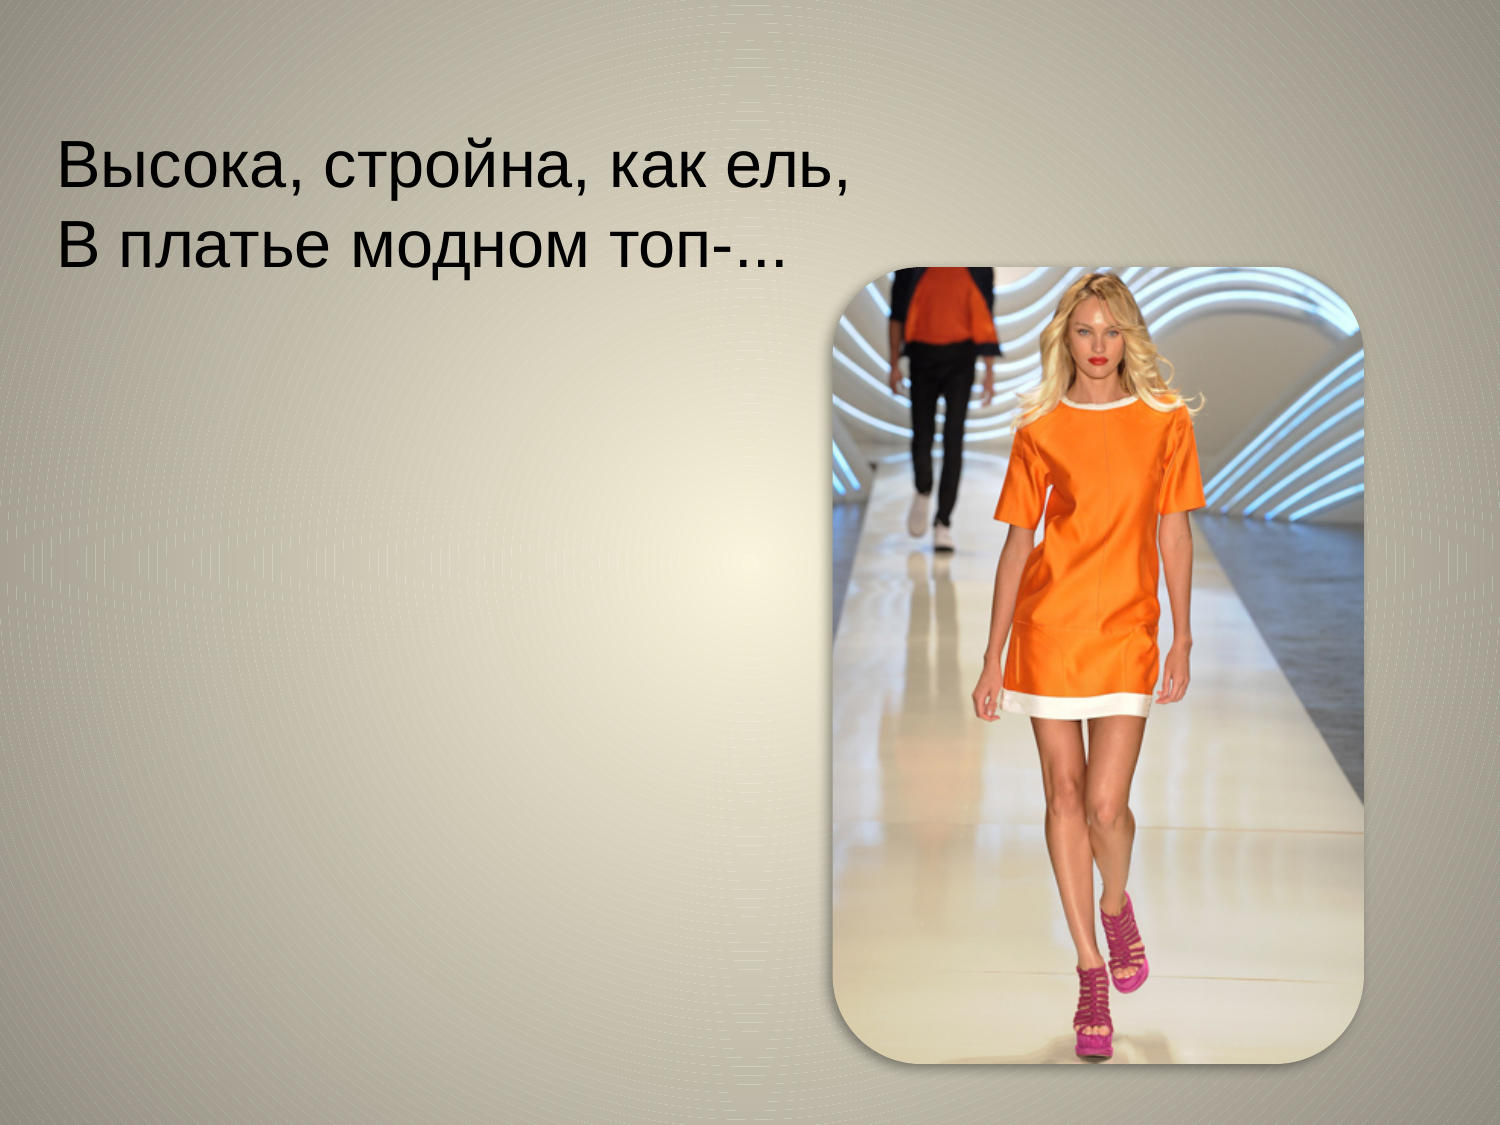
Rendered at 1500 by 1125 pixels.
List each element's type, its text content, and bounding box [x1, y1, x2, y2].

picture [832, 266, 1365, 1065]
text_box Высока, стройна, как ель, В платье модном топ-... [41, 113, 1125, 289]
